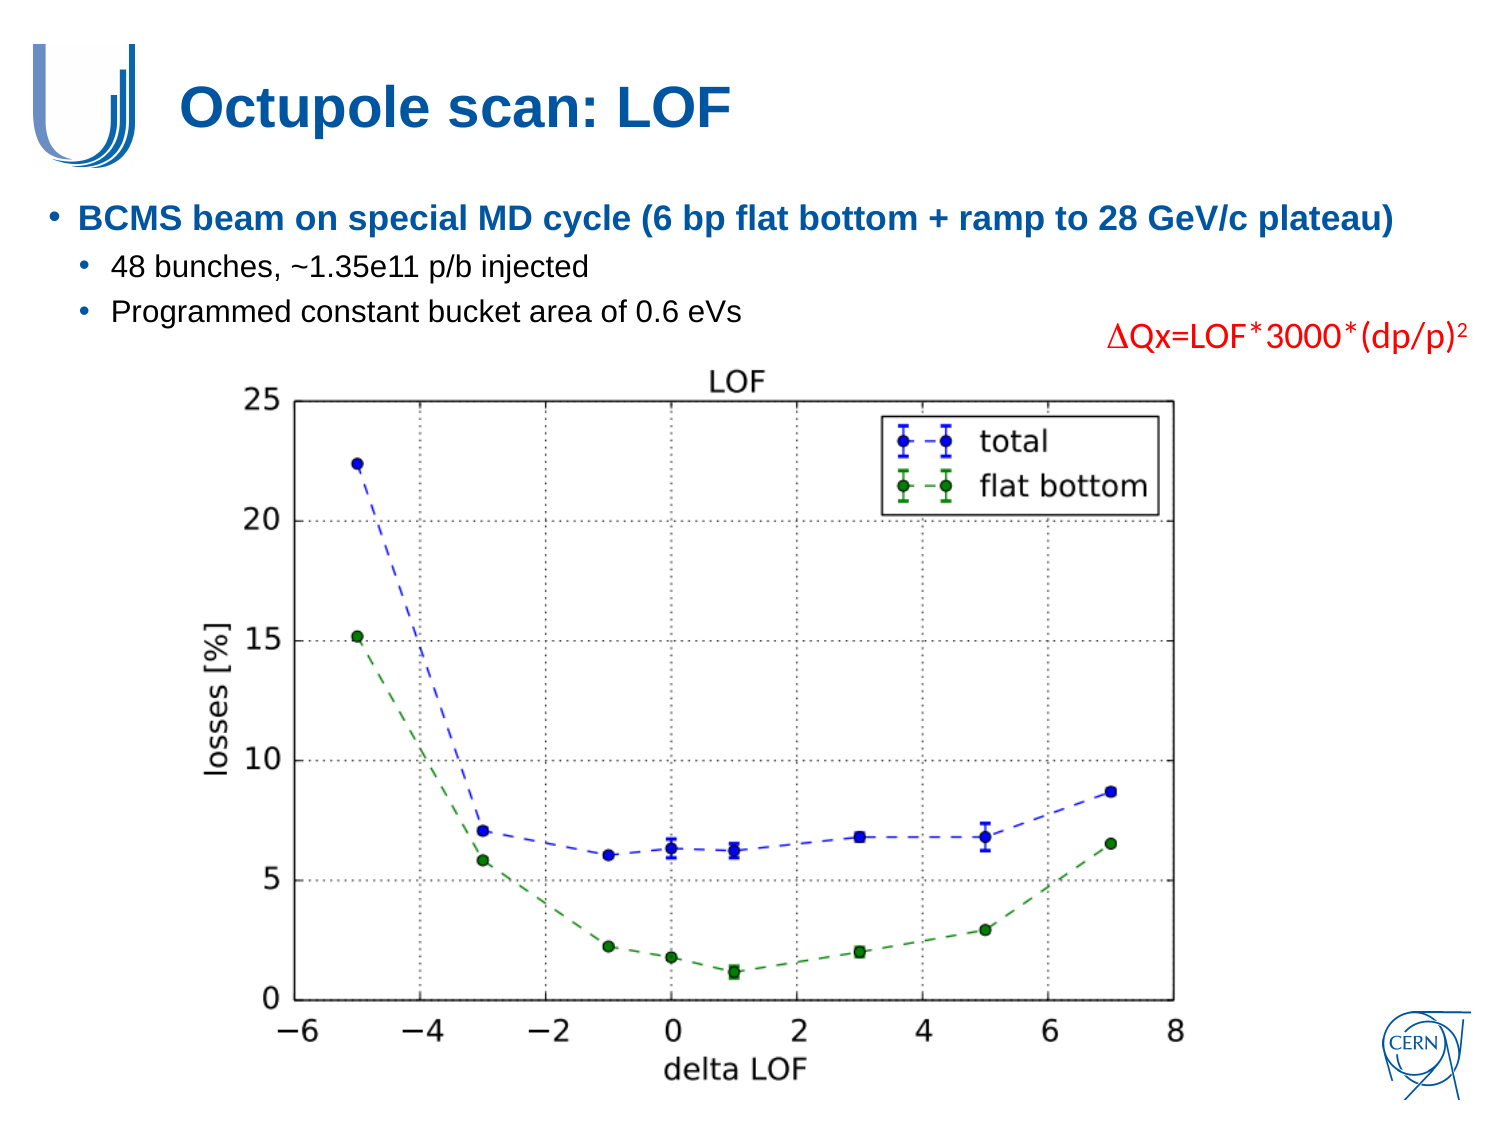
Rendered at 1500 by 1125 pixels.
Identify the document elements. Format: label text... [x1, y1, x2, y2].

picture [33, 44, 135, 168]
title Octupole scan: LOF [164, 61, 1471, 185]
picture [1382, 1011, 1471, 1100]
list BCMS beam on special MD cycle (6 bp flat bottom + ramp to 28 GeV/c plateau) 48 bunches, ~1.35e11 p/b injected Programmed constant bucket area of 0.6 eVs [33, 187, 1471, 985]
picture [167, 334, 1212, 1122]
text_box DQx=LOF*3000*(dp/p)2 [1091, 304, 1483, 364]
